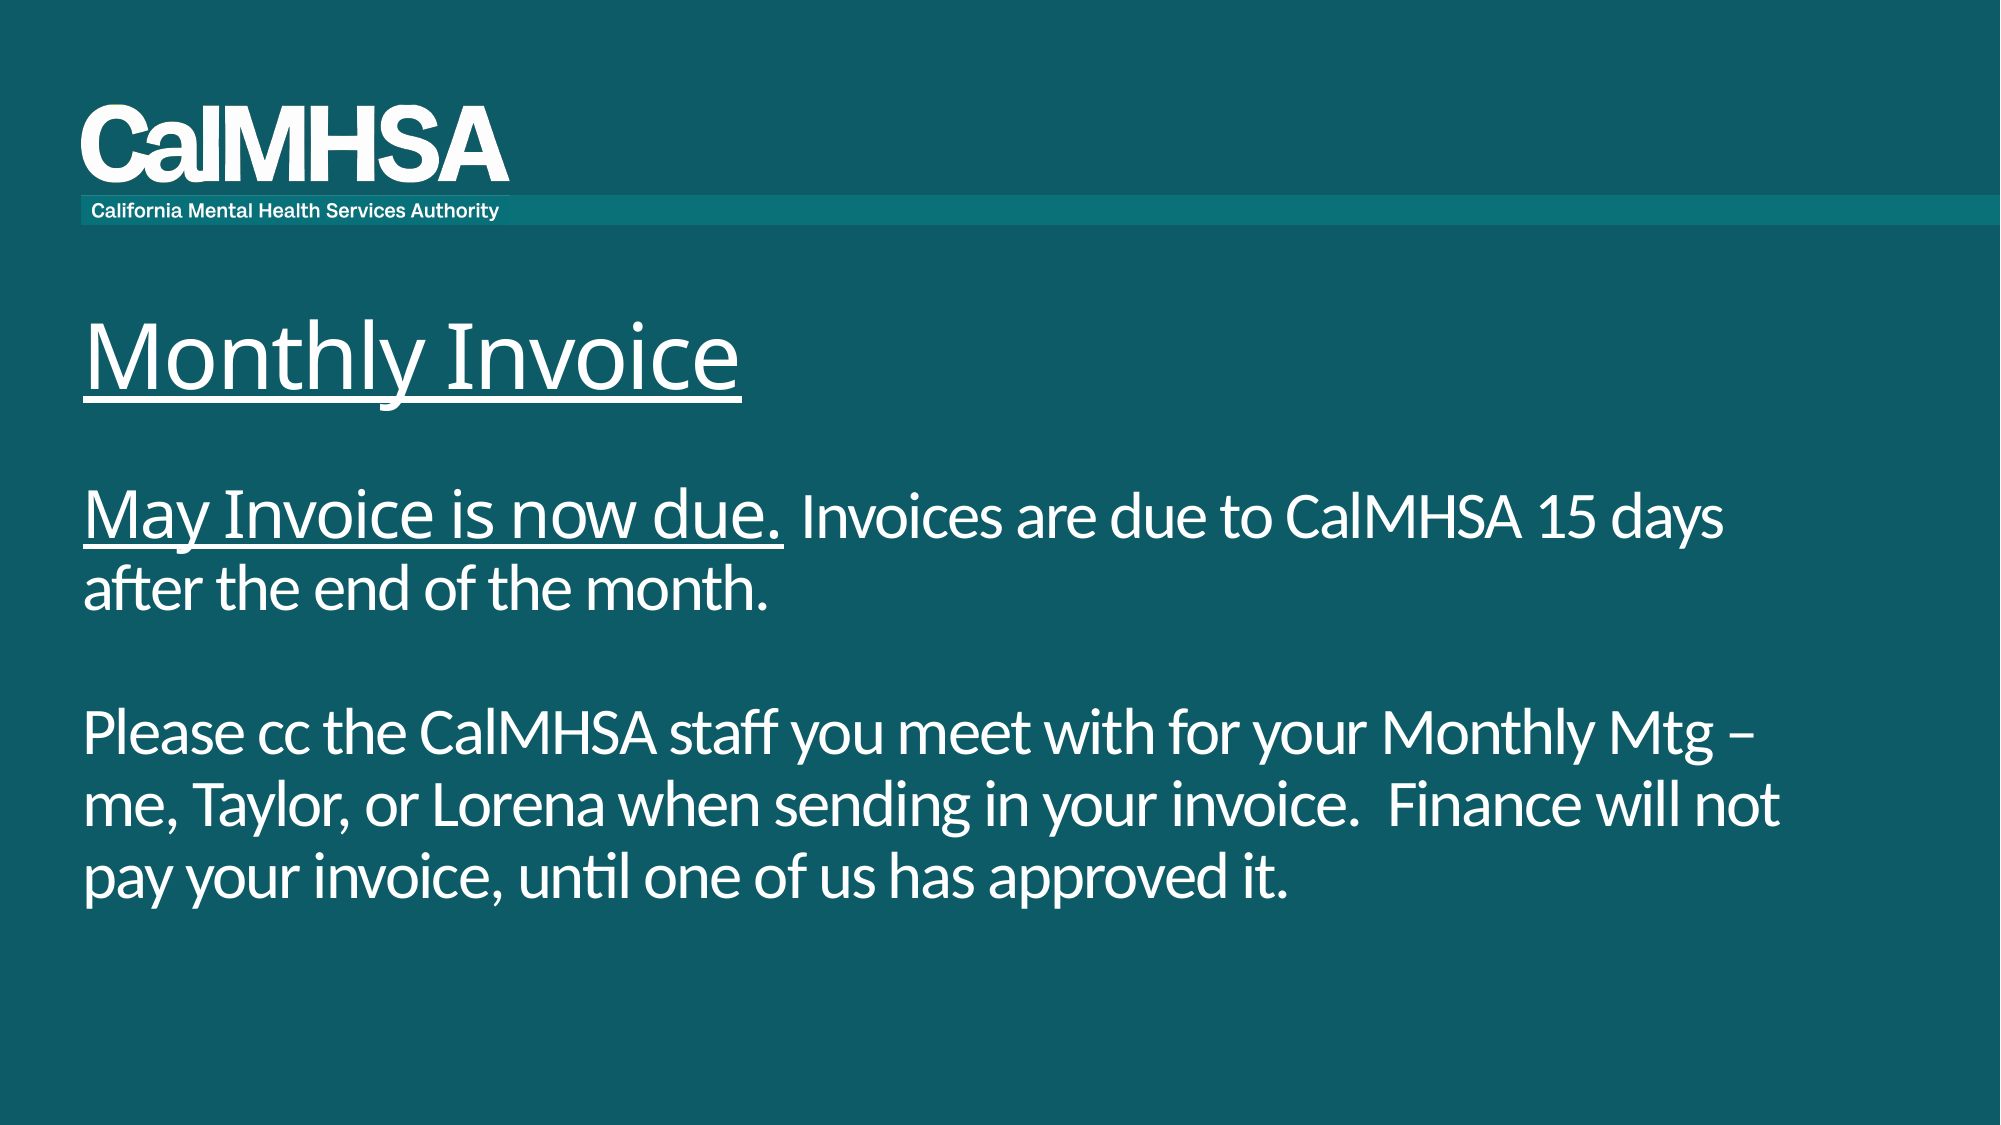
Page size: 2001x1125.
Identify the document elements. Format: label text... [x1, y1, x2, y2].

title Monthly Invoice May Invoice is now due. Invoices are due to CalMHSA 15 days after the end of the month. Please cc the CalMHSA staff you meet with for your Monthly Mtg – me, Taylor, or Lorena when sending in your invoice. Finance will not pay your invoice, until one of us has approved it. [67, 303, 1836, 1125]
picture [81, 104, 510, 225]
